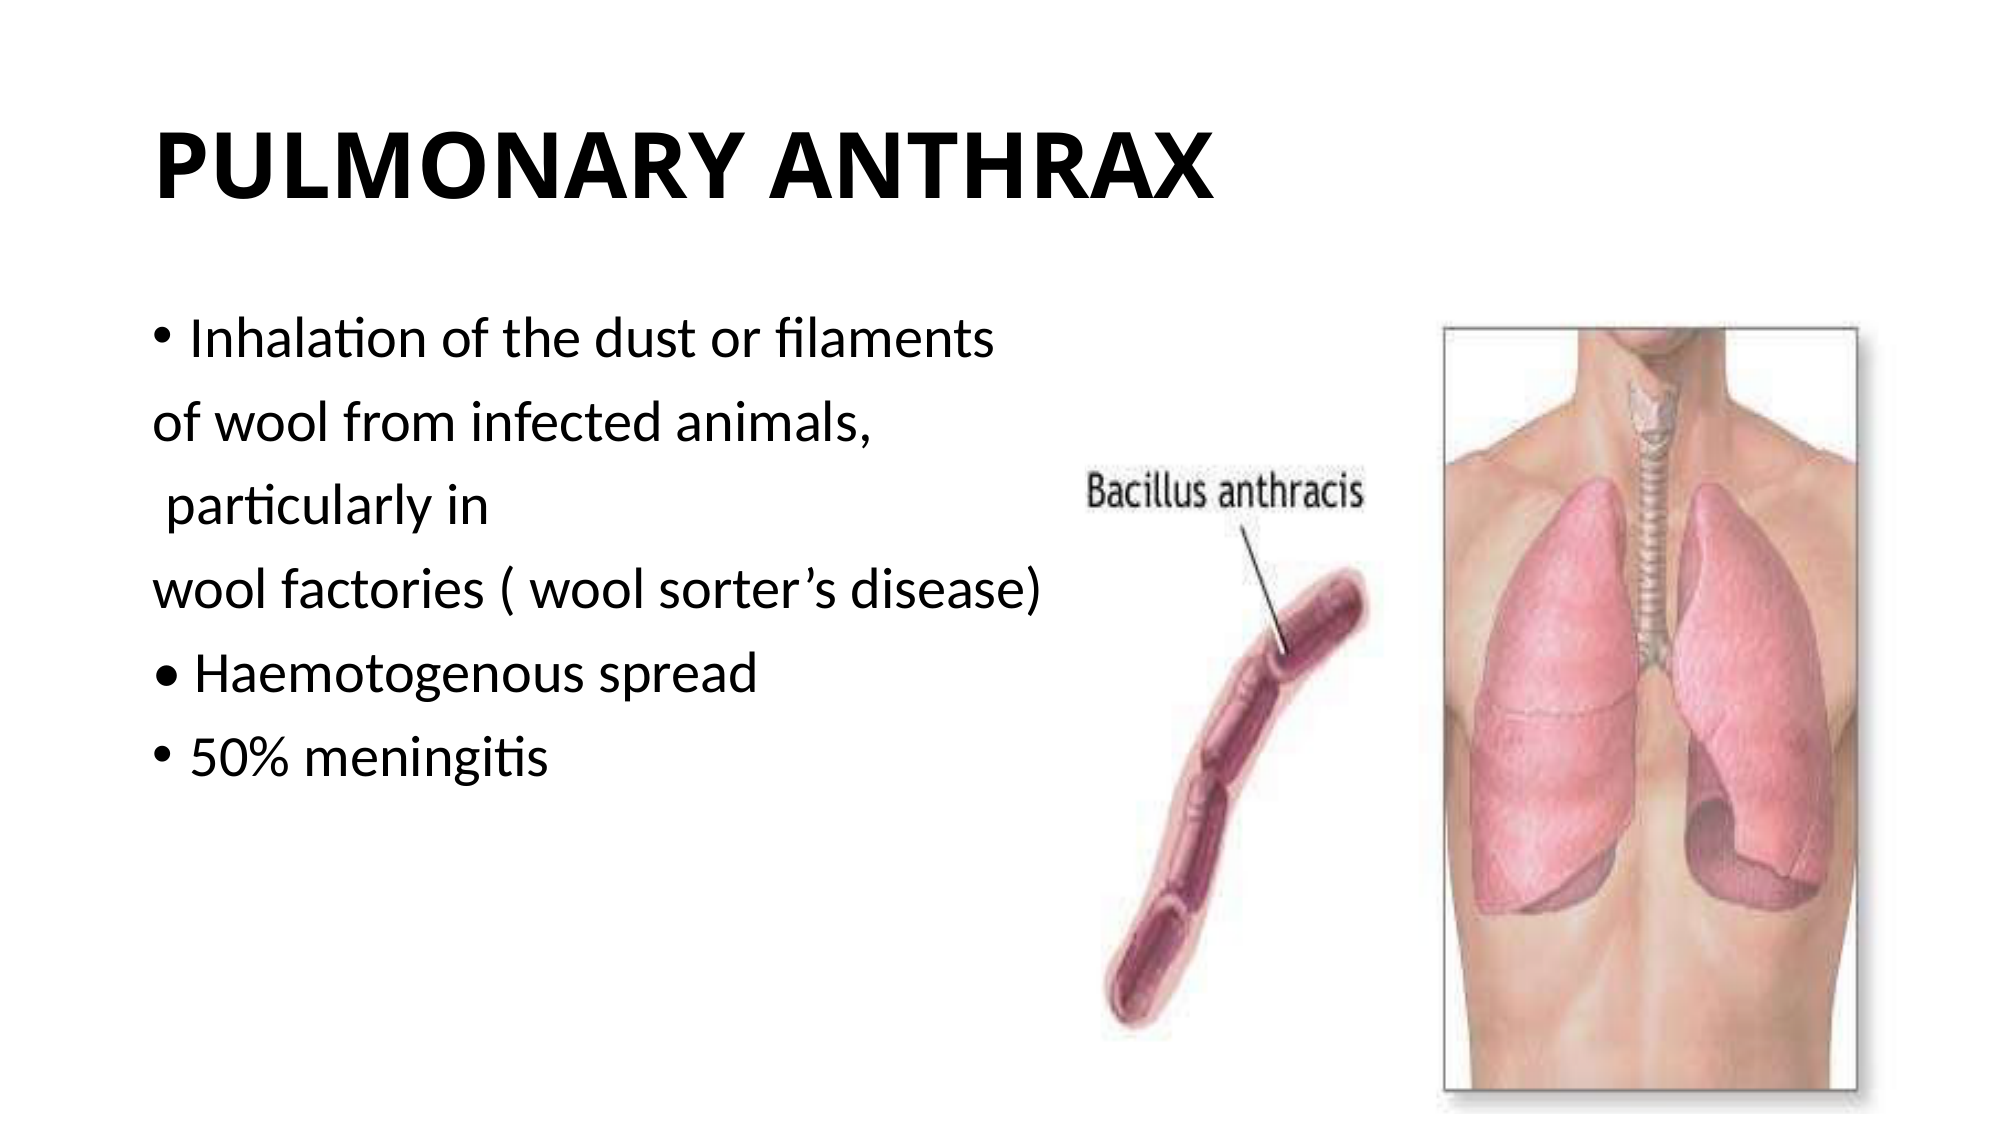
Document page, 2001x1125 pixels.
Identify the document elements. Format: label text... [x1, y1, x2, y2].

title PULMONARY ANTHRAX [137, 59, 1863, 278]
list Inhalation of the dust or filaments of wool from infected animals, particularly in wool factories ( wool sorter’s disease) • Haemotogenous spread 50% meningitis [137, 299, 1084, 1014]
picture [1084, 277, 1912, 1114]
